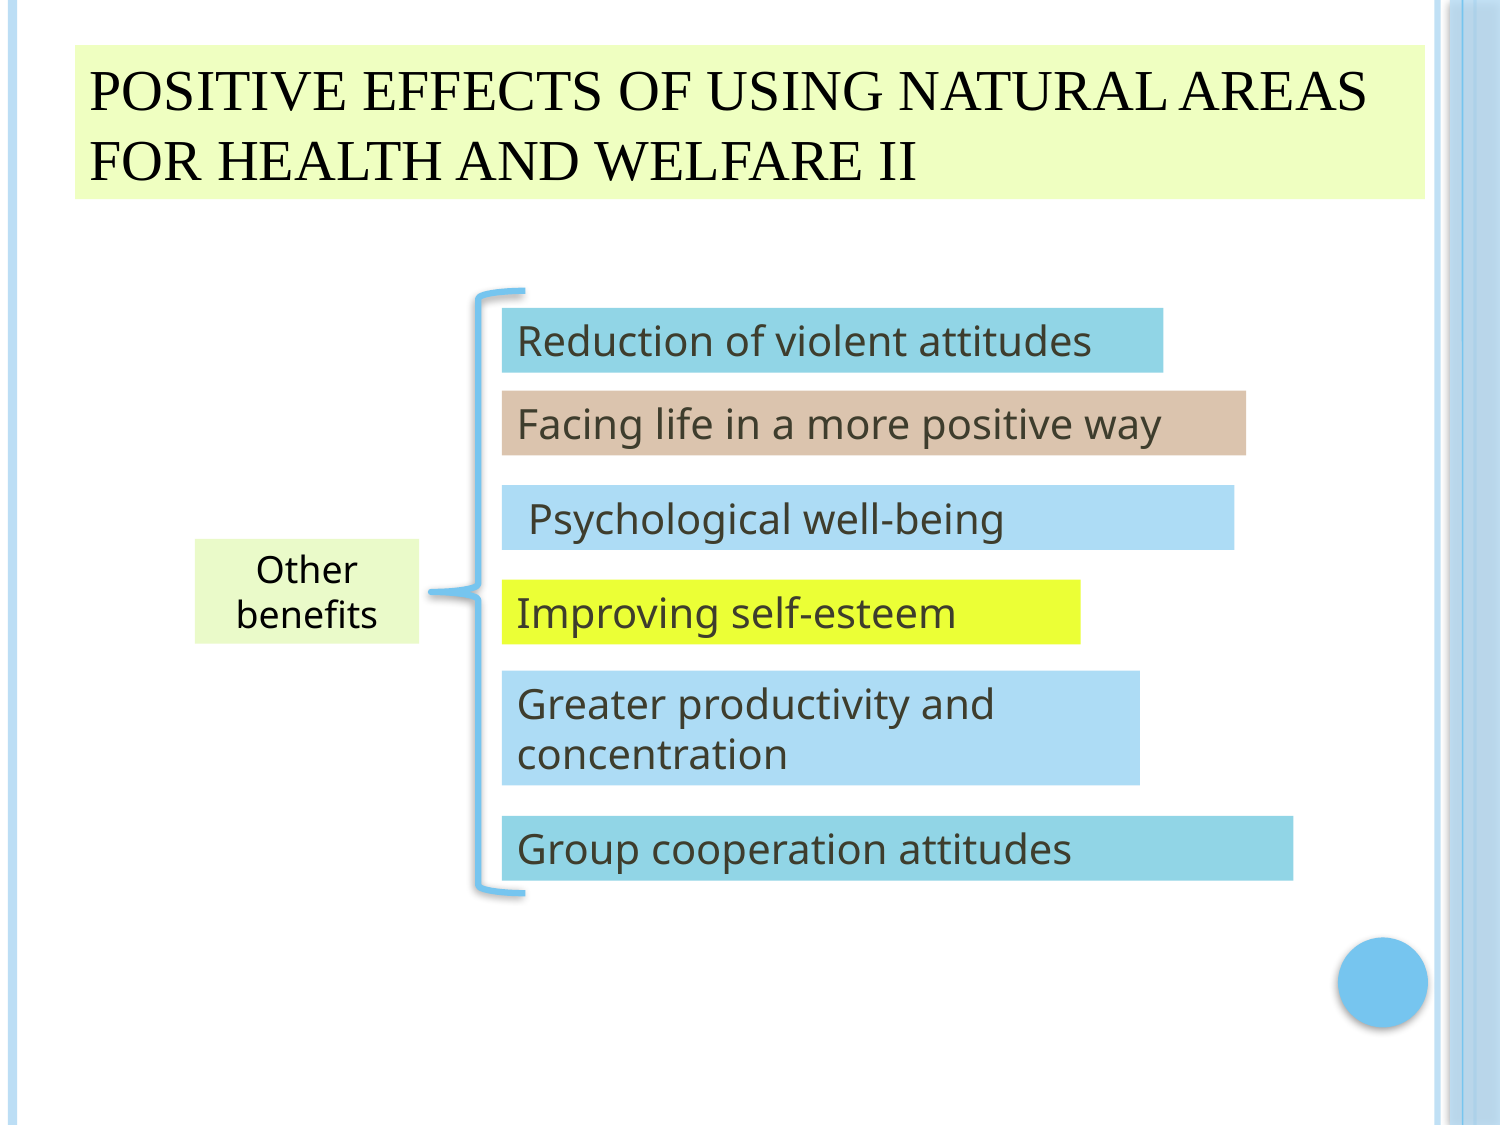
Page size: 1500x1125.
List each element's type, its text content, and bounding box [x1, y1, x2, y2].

title Positive effects of using natural areas for health and welfare II [75, 45, 1425, 200]
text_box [194, 290, 1294, 894]
